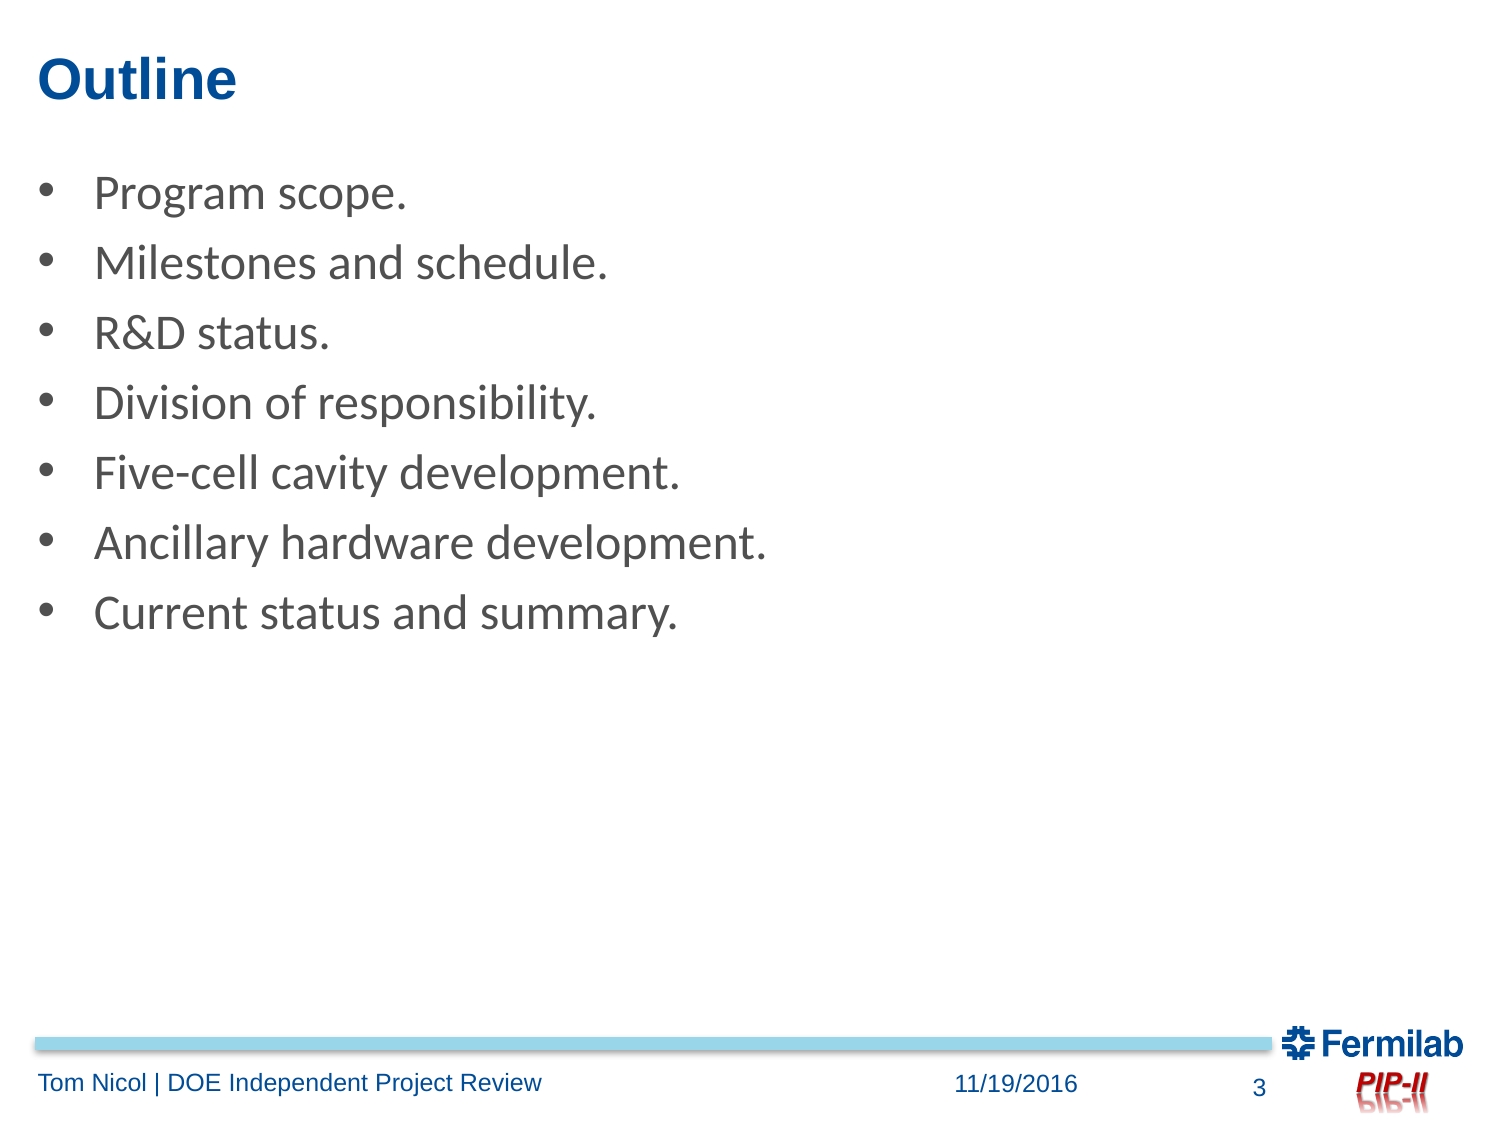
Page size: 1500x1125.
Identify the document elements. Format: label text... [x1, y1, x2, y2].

picture [1282, 1026, 1463, 1125]
footer Tom Nicol | DOE Independent Project Review [37, 1066, 591, 1107]
title Outline [37, 41, 1463, 112]
list Program scope. Milestones and schedule. R&D status. Division of responsibility. Five-cell cavity development. Ancillary hardware development. Current status and summary. [37, 159, 1461, 990]
slide_number 3 [1198, 1071, 1267, 1111]
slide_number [947, 1067, 1079, 1107]
